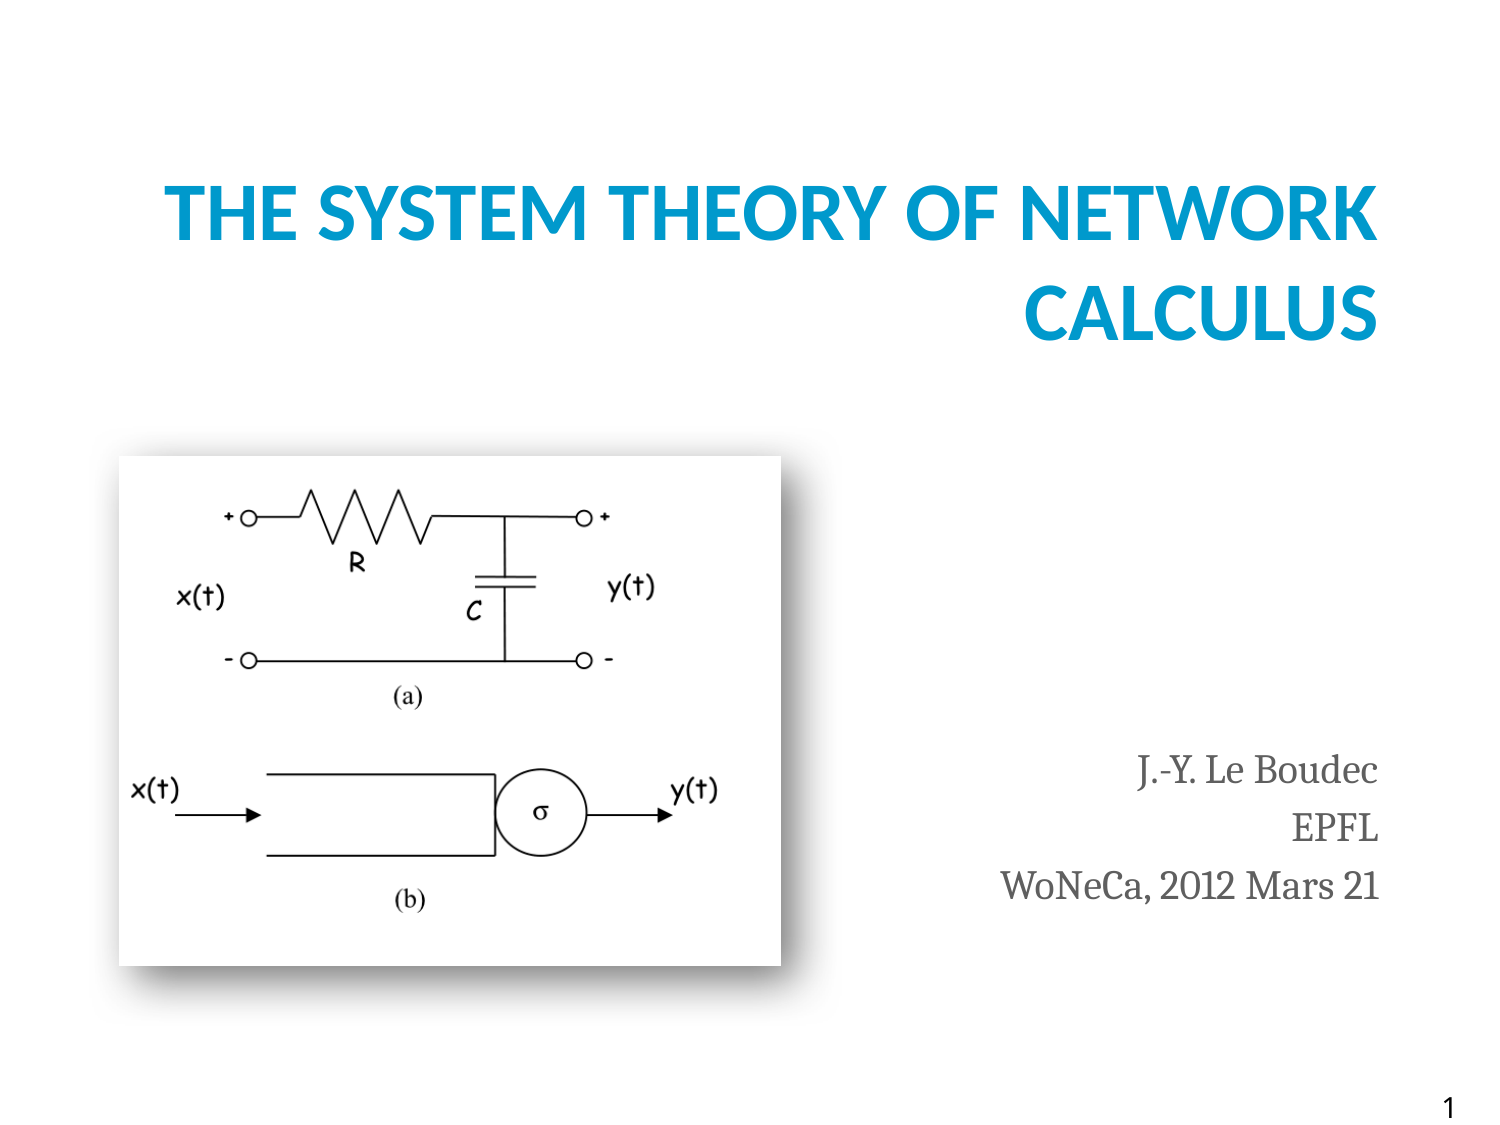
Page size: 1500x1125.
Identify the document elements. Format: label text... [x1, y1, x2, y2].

list J.-Y. Le Boudec EPFL WoNeCa, 2012 Mars 21 [915, 371, 1394, 966]
title The System Theory of Network Calculus [118, 149, 1394, 470]
footer 1 [1399, 1082, 1500, 1125]
picture [119, 455, 782, 966]
